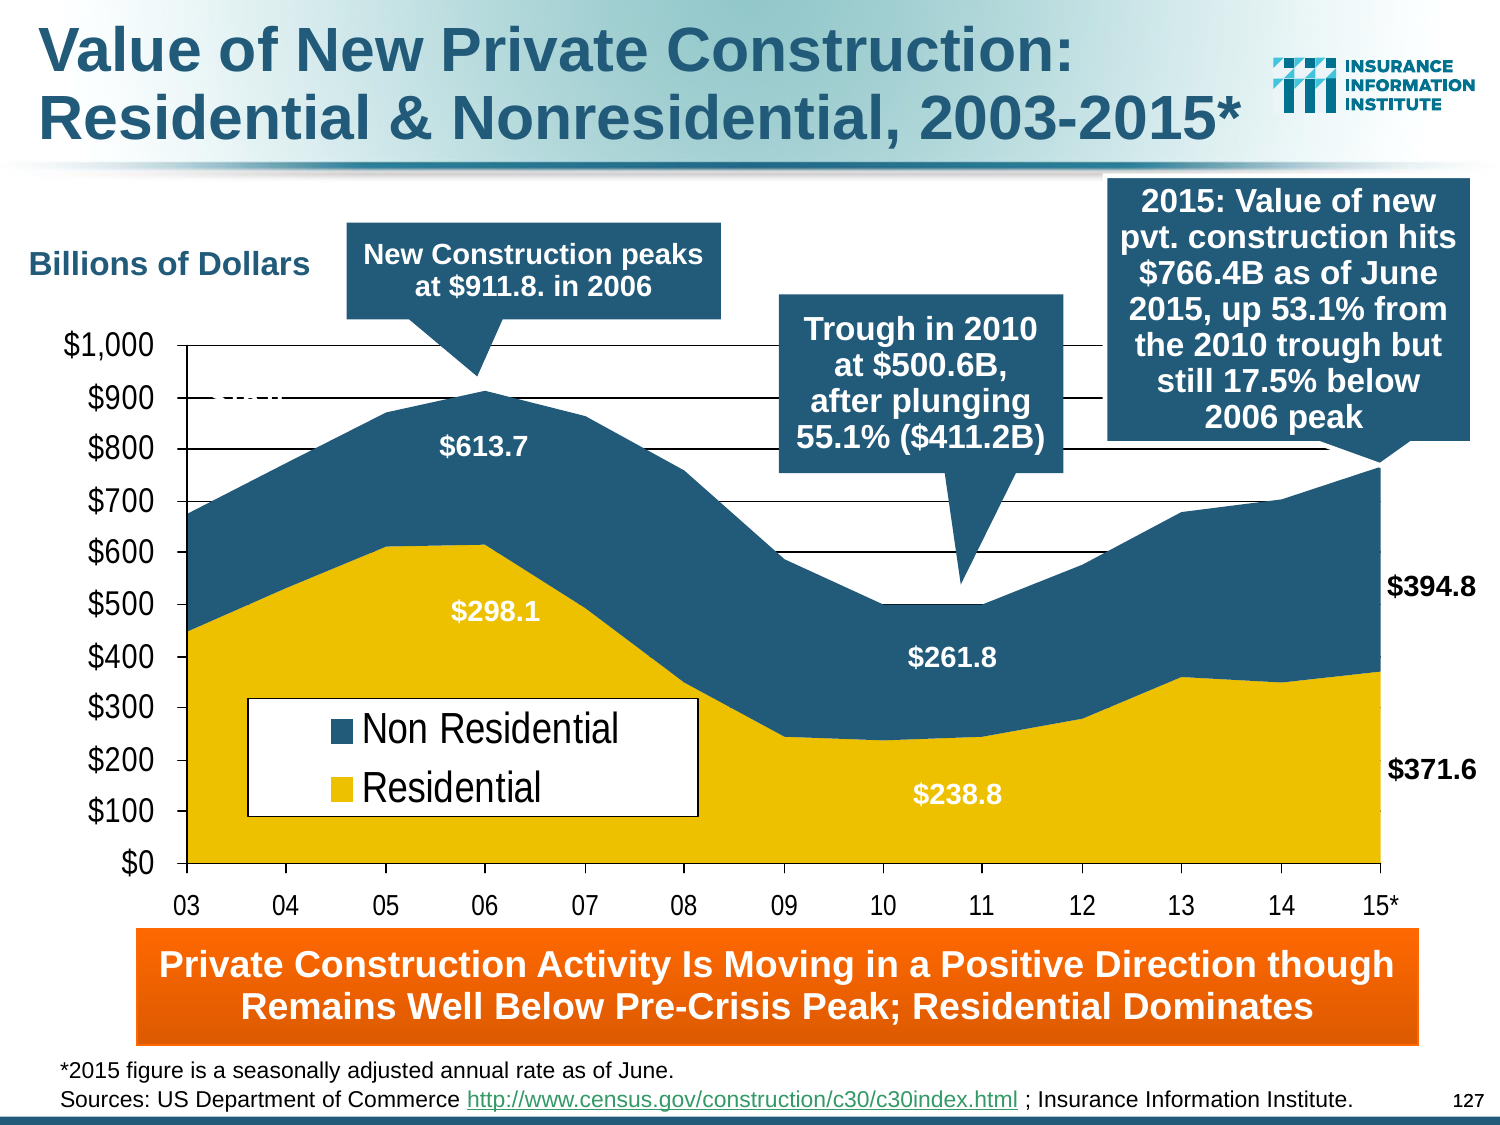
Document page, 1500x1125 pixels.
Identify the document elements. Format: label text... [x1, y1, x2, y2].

slide_number 127 [1410, 1091, 1485, 1112]
picture [0, 0, 1500, 189]
text_box $371.6 [1435, 742, 1500, 793]
text_box New Construction peaks at $911.8. in 2006 [346, 222, 721, 306]
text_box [30, 307, 1431, 936]
text_box Billions of Dollars [28, 247, 346, 283]
text_box Trough in 2010 at $500.6B, after plunging 55.1% ($411.2B) [778, 294, 1064, 306]
title Value of New Private Construction: Residential & Nonresidential, 2003-2015* [30, 14, 1277, 157]
text_box Private Construction Activity Is Moving in a Positive Direction though Remains Well Below Pre-Crisis Peak; Residential Dominates [136, 945, 1419, 1046]
text_box *2015 figure is a seasonally adjusted annual rate as of June. Sources: US Department of Commerce http://www.census.gov/construction/c30/c30index.html ; Insurance Information Institute. [0, 1059, 1382, 1125]
text_box 2015: Value of new pvt. construction hits $766.4B as of June 2015, up 53.1% from the 2010 trough but still 17.5% below 2006 peak [1104, 175, 1473, 444]
text_box $394.8 [1435, 559, 1500, 610]
